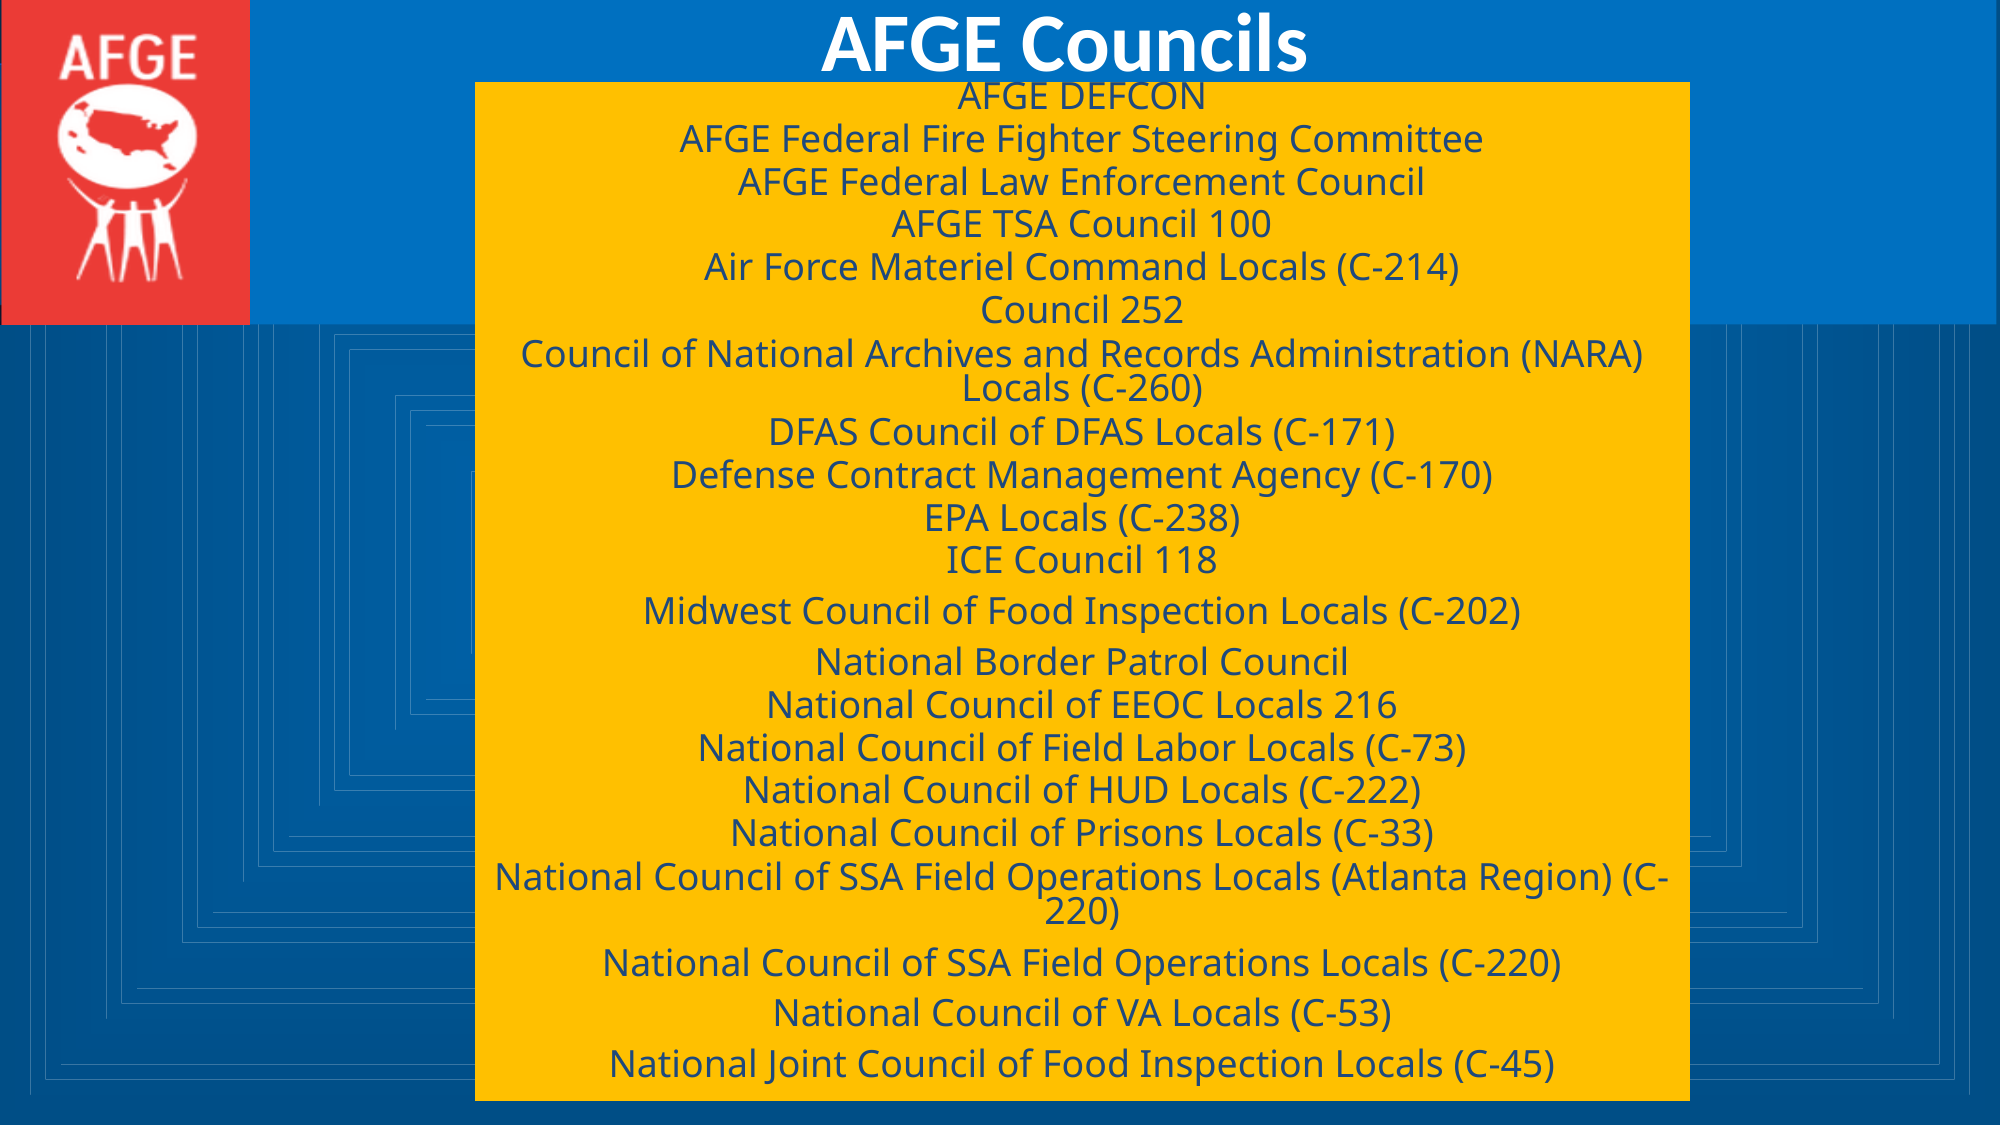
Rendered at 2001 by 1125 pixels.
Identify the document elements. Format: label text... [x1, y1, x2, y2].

text_box [340, 865, 803, 926]
table_cell National Council of SSA Field Operations Locals (Atlanta Region) (C-220) [475, 862, 1690, 941]
table_cell National Council of HUD Locals (C-222) [475, 776, 1690, 819]
table_cell National Joint Council of Food Inspection Locals (C-45) [475, 1042, 1690, 1101]
table_cell AFGE Federal Fire Fighter Steering Committee [475, 124, 1690, 167]
table_cell National Council of Prisons Locals (C-33) [475, 819, 1690, 862]
table_cell EPA Locals (C-238) [475, 504, 1690, 546]
table_cell Air Force Materiel Command Locals (C-214) [475, 253, 1690, 296]
table_cell National Border Patrol Council [475, 648, 1690, 691]
table_cell National Council of EEOC Locals 216 [475, 691, 1690, 733]
table_cell Council 252 [475, 296, 1690, 339]
table_cell National Council of VA Locals (C-53) [475, 999, 1690, 1042]
table_cell Midwest Council of Food Inspection Locals (C-202) [475, 589, 1690, 648]
title AFGE Councils [390, 0, 1741, 95]
table_cell Council of National Archives and Records Administration (NARA) Locals (C-260) [475, 339, 1690, 418]
table_cell National Council of Field Labor Locals (C-73) [475, 733, 1690, 776]
table_cell AFGE Federal Law Enforcement Council [475, 167, 1690, 210]
table_cell DFAS Council of DFAS Locals (C-171) [475, 418, 1690, 461]
picture [0, 0, 250, 325]
table_cell Defense Contract Management Agency (C-170) [475, 461, 1690, 504]
table_cell AFGE TSA Council 100 [475, 210, 1690, 253]
table_cell ICE Council 118 [475, 546, 1690, 589]
table_header AFGE DEFCON [475, 95, 1690, 124]
table_cell National Council of SSA Field Operations Locals (C-220) [475, 941, 1690, 999]
